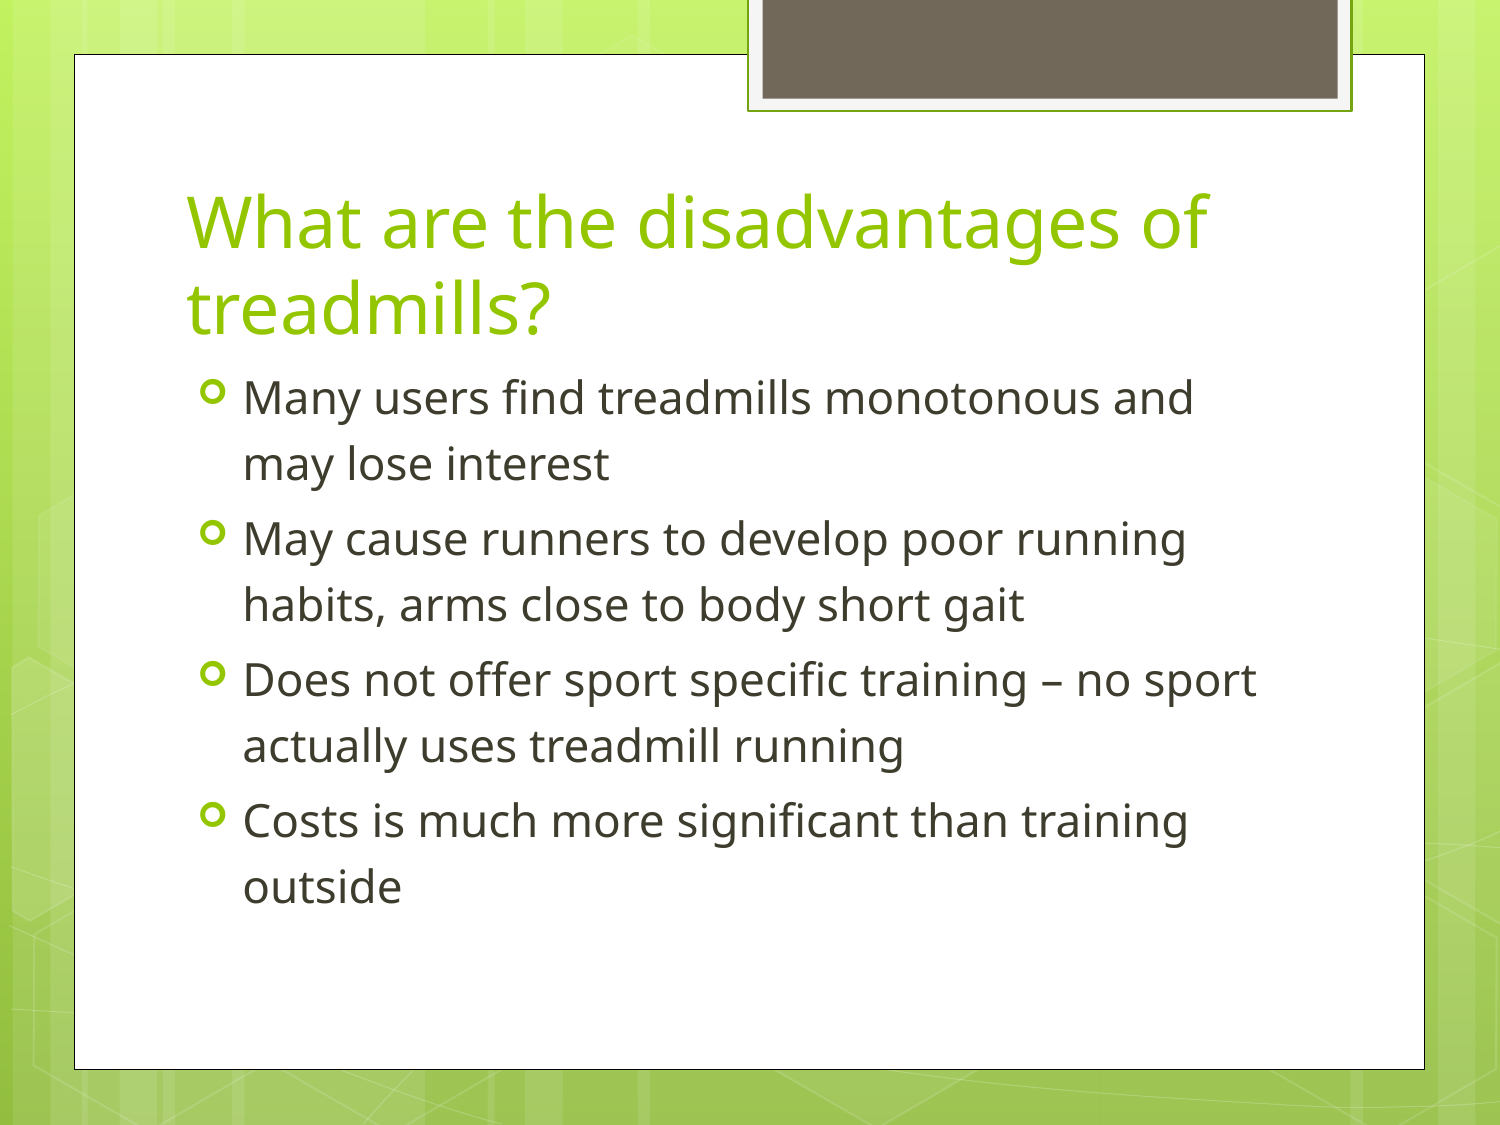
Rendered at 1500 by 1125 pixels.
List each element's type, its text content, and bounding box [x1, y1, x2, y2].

title What are the disadvantages of treadmills? [171, 168, 1324, 357]
list Many users find treadmills monotonous and may lose interest May cause runners to develop poor running habits, arms close to body short gait Does not offer sport specific training – no sport actually uses treadmill running Costs is much more significant than training outside [171, 350, 1283, 1057]
